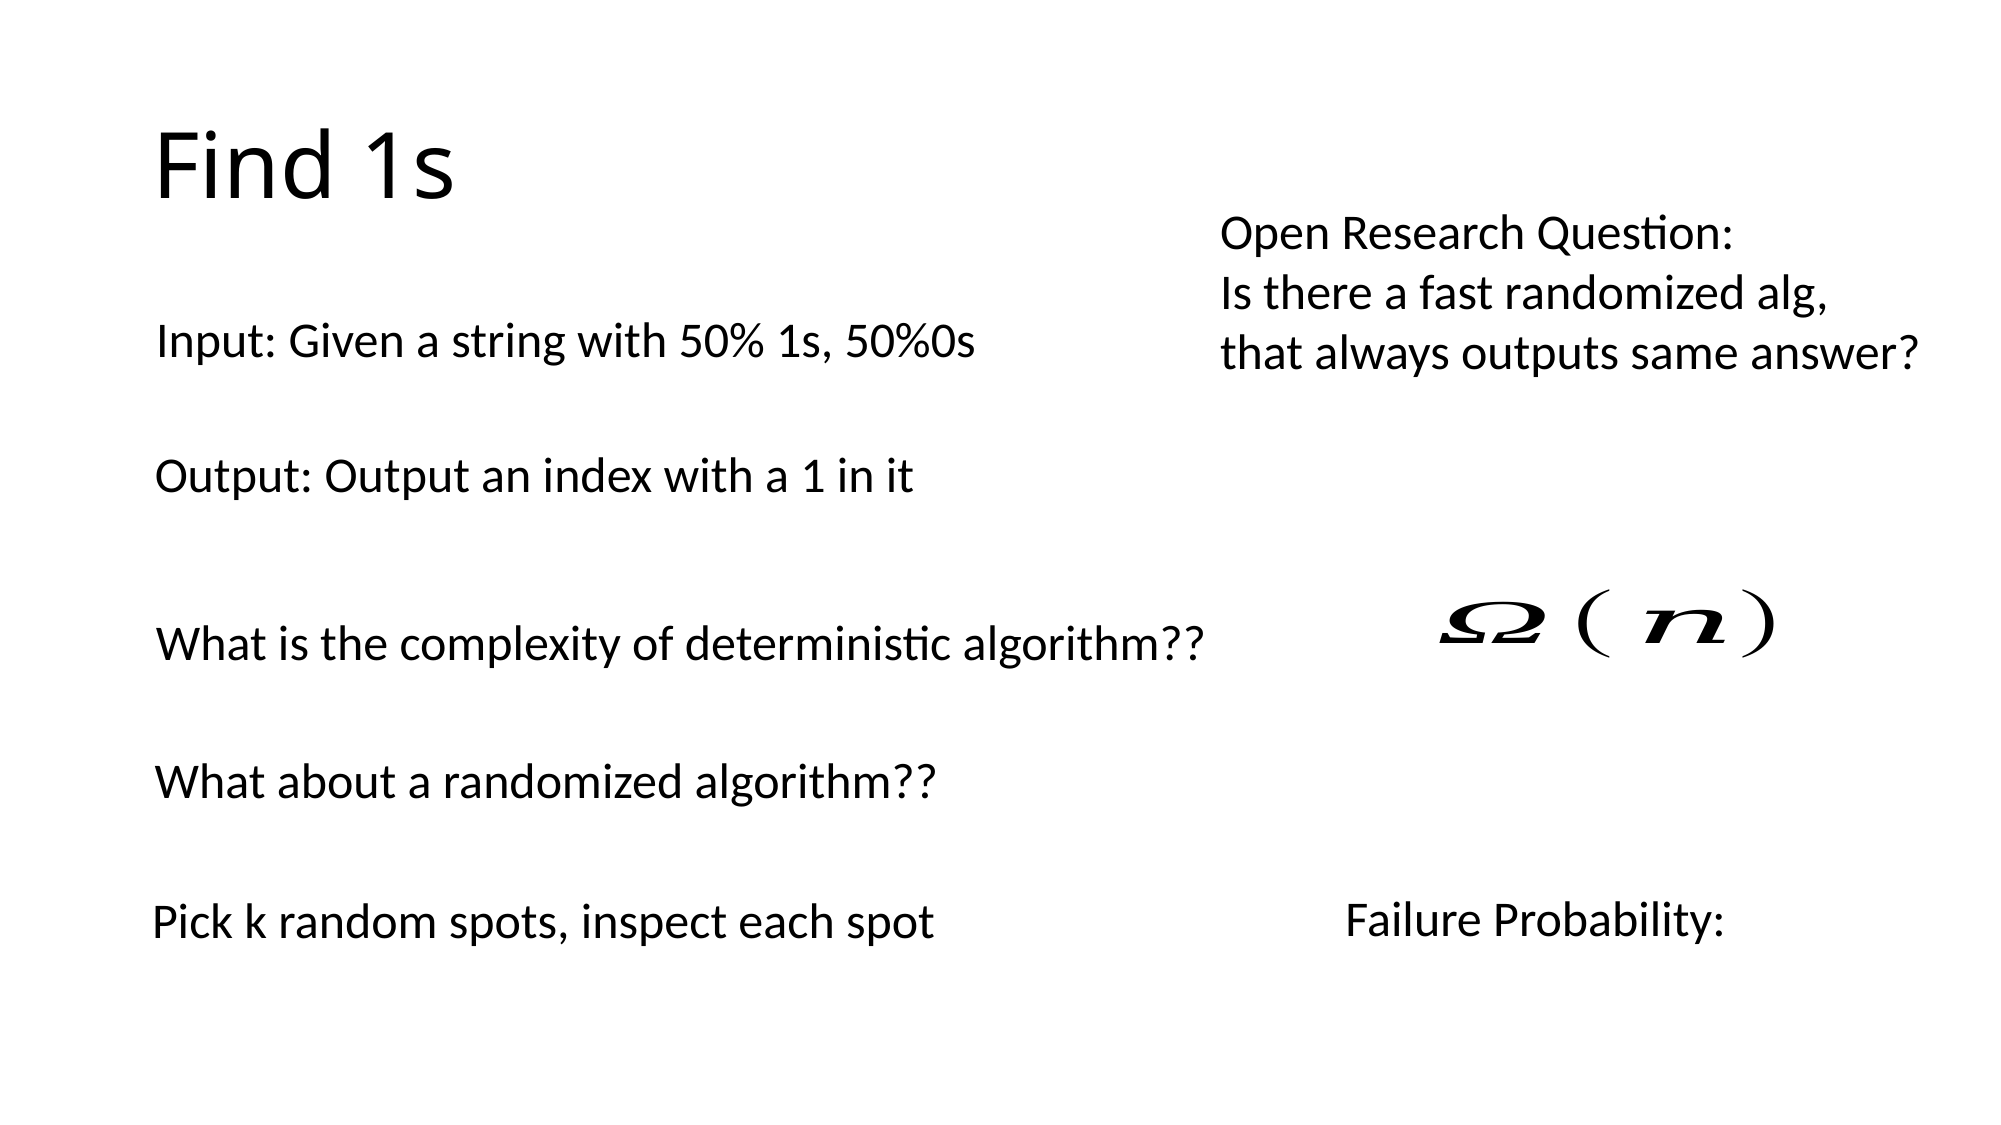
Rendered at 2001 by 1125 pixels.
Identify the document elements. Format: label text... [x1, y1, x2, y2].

text_box Output: Output an index with a 1 in it [139, 434, 930, 510]
text_box What about a randomized algorithm?? [139, 740, 954, 816]
text_box Pick k random spots, inspect each spot [137, 881, 958, 956]
text_box What is the complexity of deterministic algorithm?? [141, 603, 1222, 678]
text_box Open Research Question: Is there a fast randomized alg, that always outputs same answer? [1205, 192, 1936, 387]
text_box Input: Given a string with 50% 1s, 50%0s [141, 300, 991, 375]
title Find 1s [137, 59, 1863, 278]
